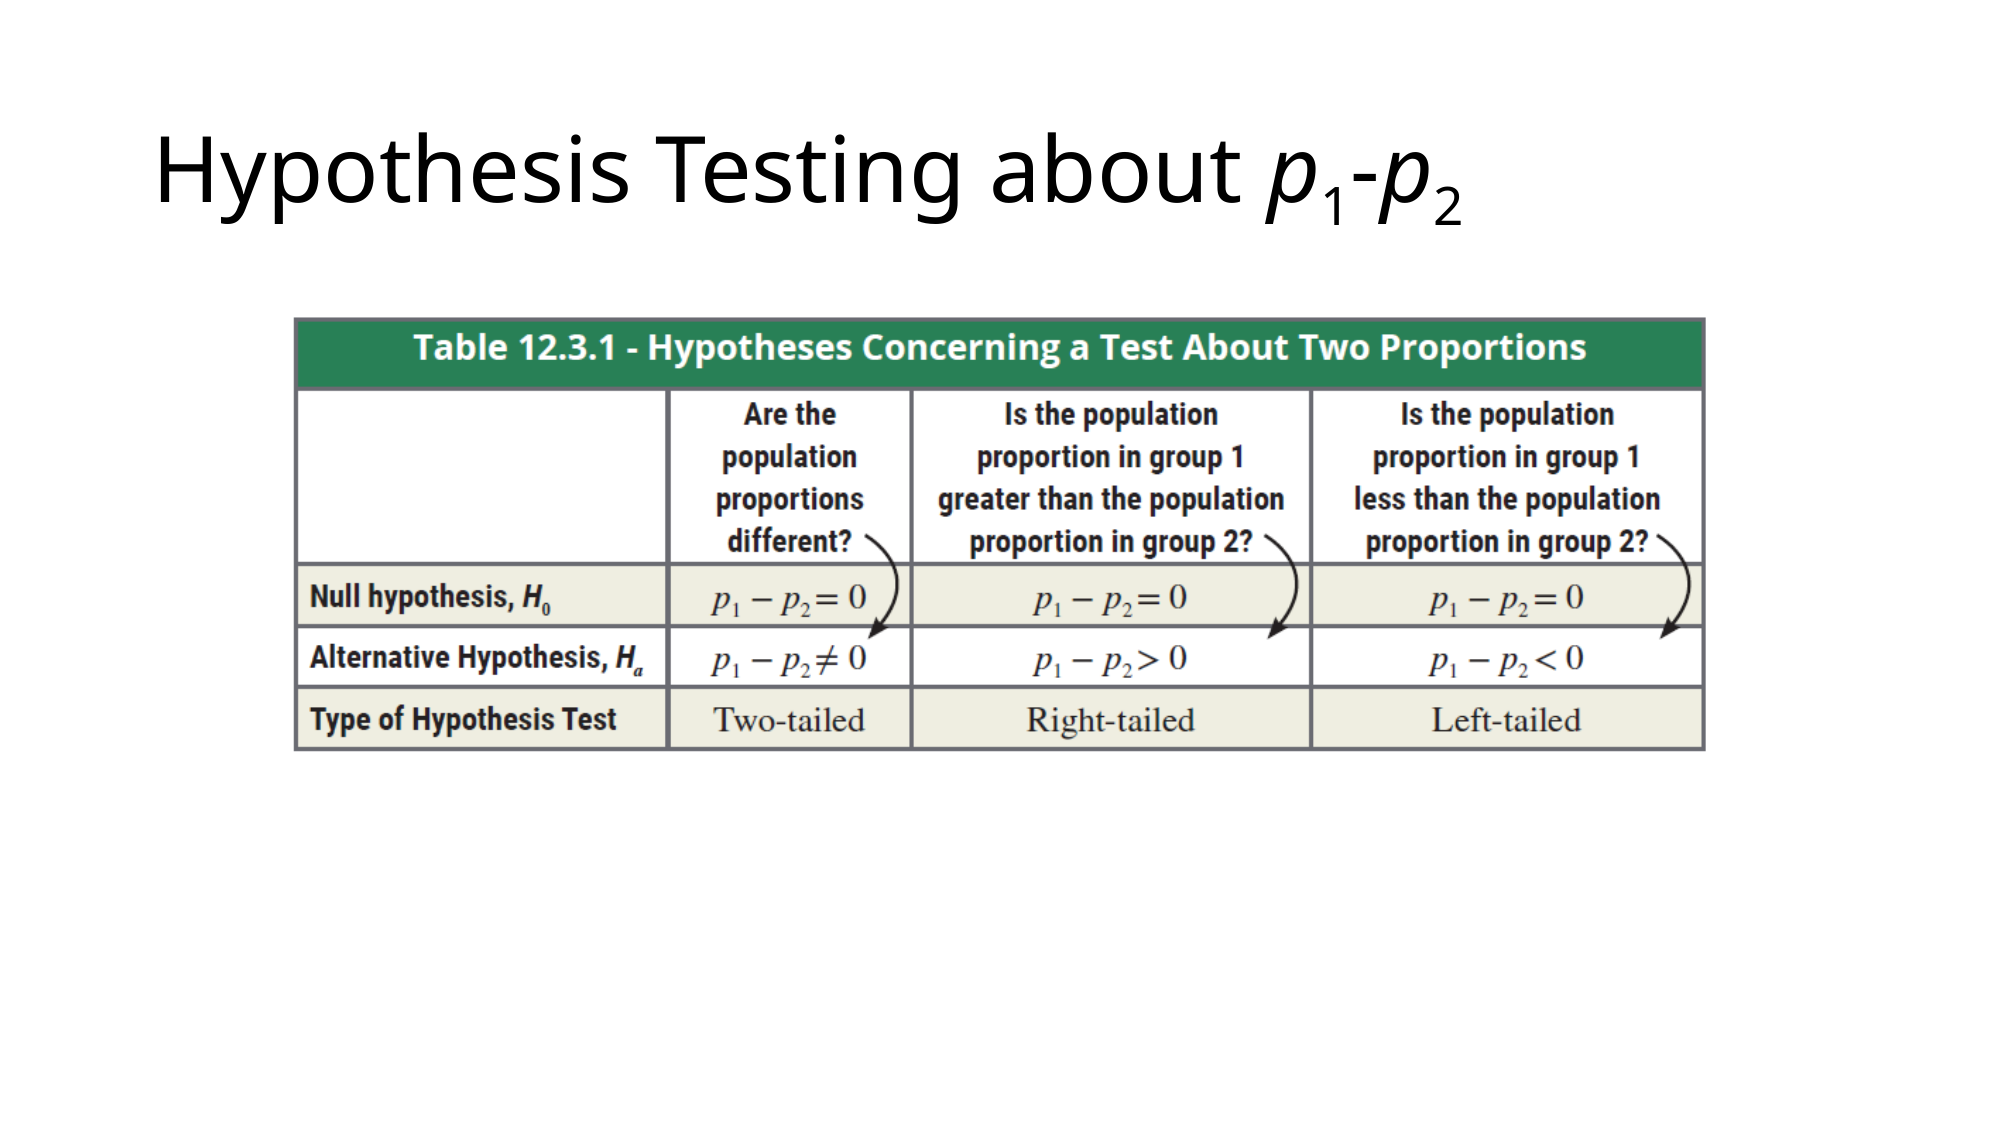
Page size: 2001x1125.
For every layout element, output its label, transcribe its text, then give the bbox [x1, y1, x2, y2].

title Hypothesis Testing about p1-p2 [137, 59, 1863, 278]
picture [286, 311, 1713, 758]
